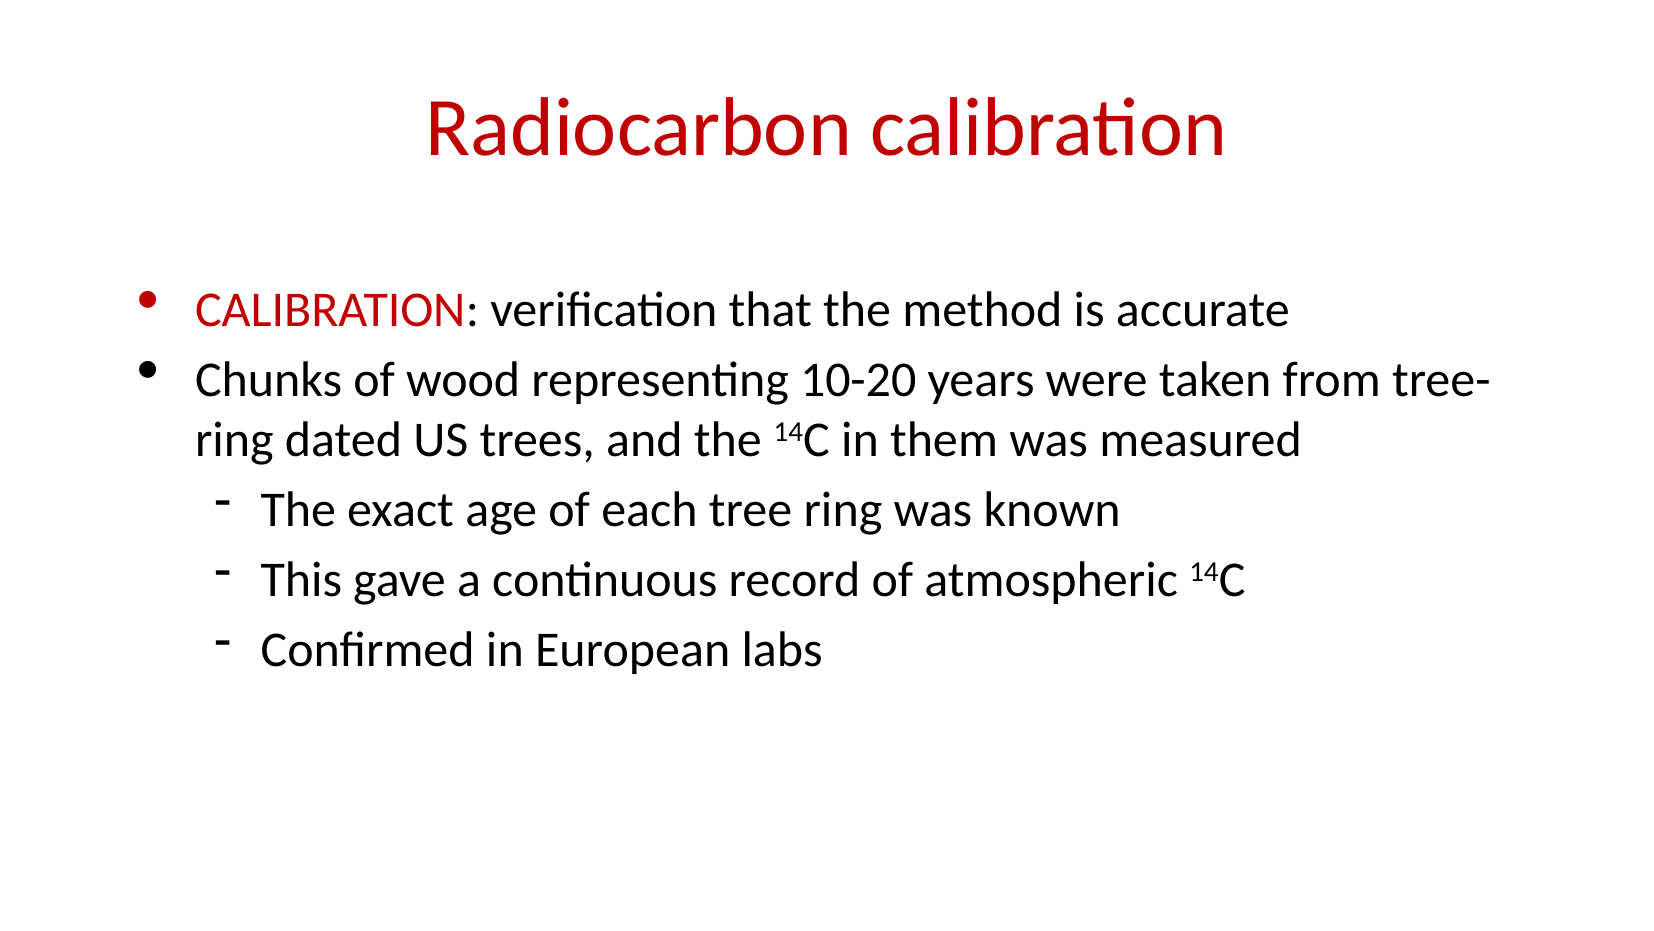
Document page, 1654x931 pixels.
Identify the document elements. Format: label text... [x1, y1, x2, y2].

text_box Radiocarbon calibration [124, 45, 1529, 200]
text_box CALIBRATION: verification that the method is accurate Chunks of wood representing 10-20 years were taken from tree-ring dated US trees, and the 14C in them was measured The exact age of each tree ring was known This gave a continuous record of atmospheric 14C Confirmed in European labs [124, 268, 1529, 827]
